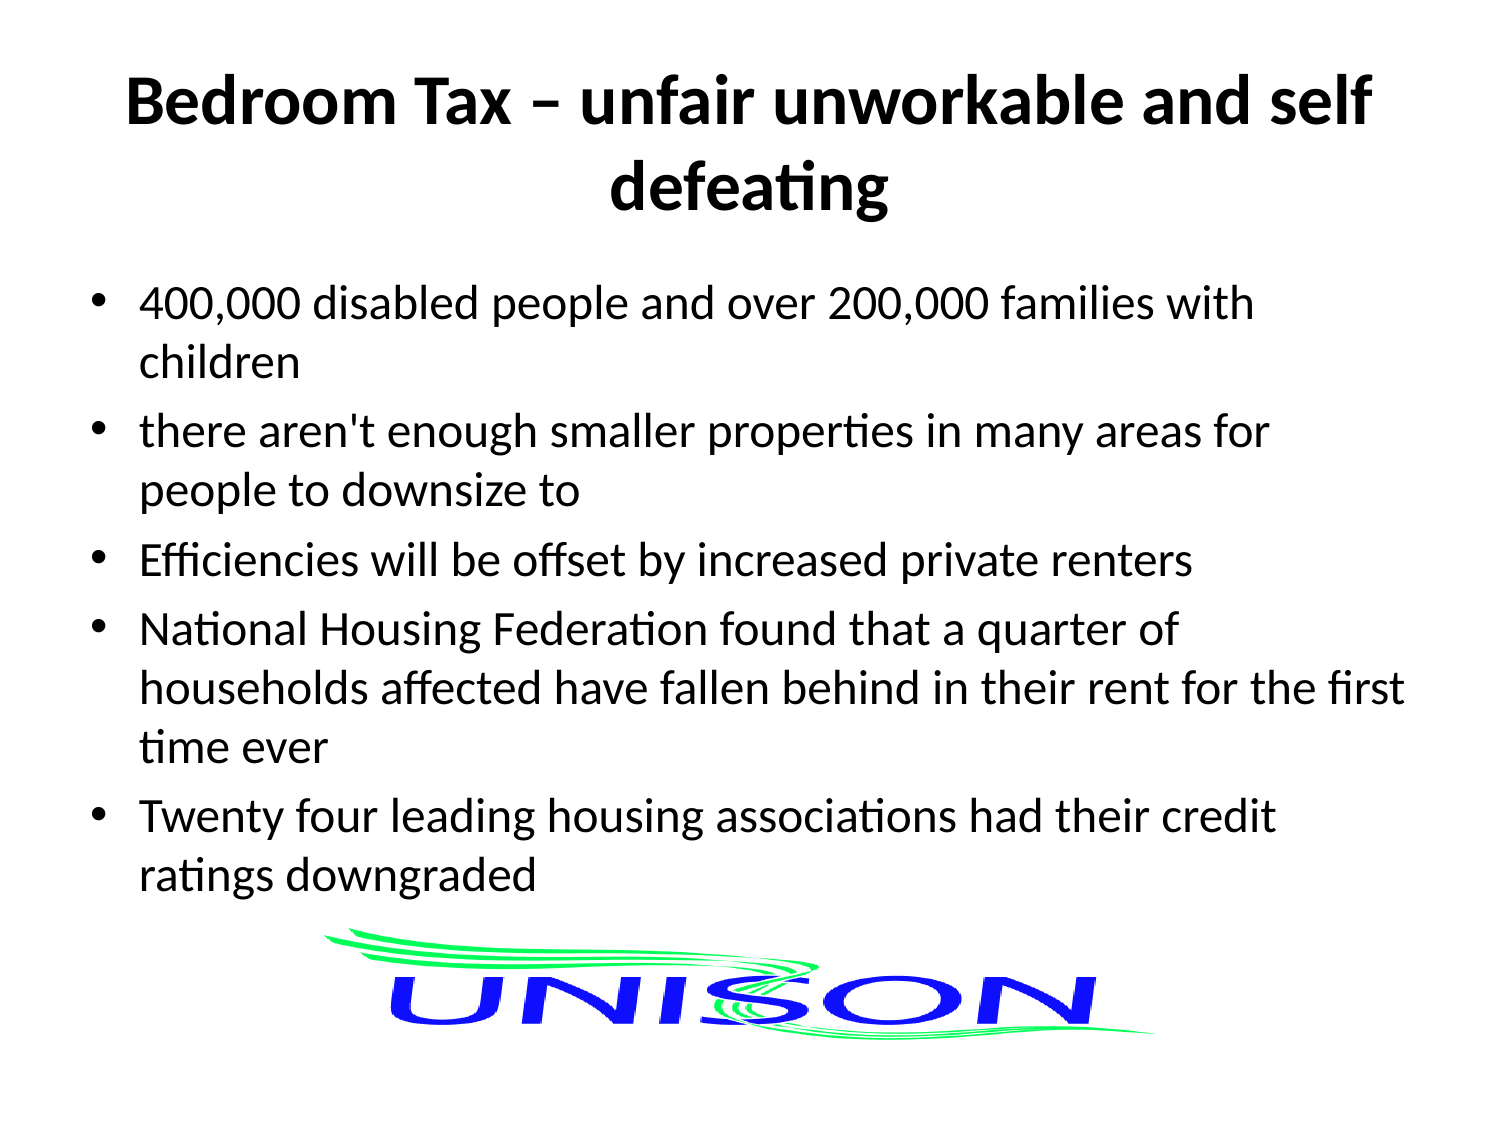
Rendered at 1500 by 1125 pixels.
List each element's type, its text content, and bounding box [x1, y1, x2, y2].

list 400,000 disabled people and over 200,000 families with children there aren't enough smaller properties in many areas for people to downsize to Efficiencies will be offset by increased private renters National Housing Federation found that a quarter of households affected have fallen behind in their rent for the first time ever Twenty four leading housing associations had their credit ratings downgraded [75, 262, 1425, 917]
picture [324, 928, 1157, 1065]
title Bedroom Tax – unfair unworkable and self defeating [75, 45, 1425, 233]
